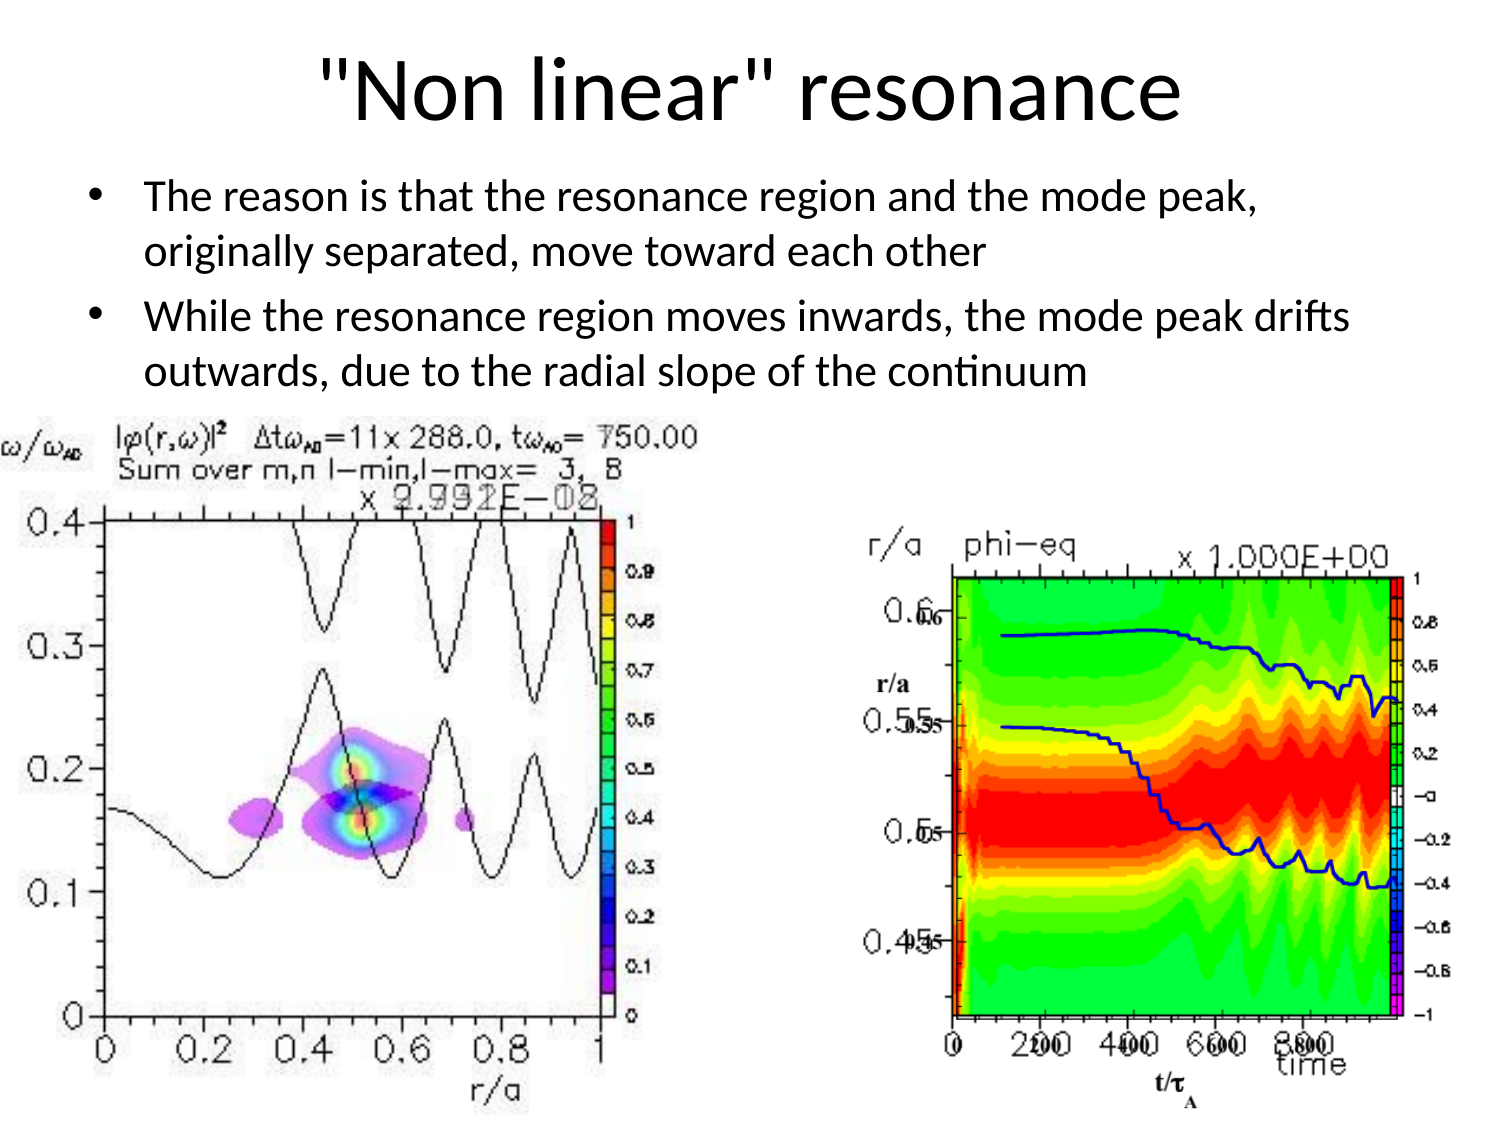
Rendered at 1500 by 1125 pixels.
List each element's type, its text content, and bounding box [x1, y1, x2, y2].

text_box The reason is that the resonance region and the mode peak, originally separated, move toward each other While the resonance region moves inwards, the mode peak drifts outwards, due to the radial slope of the continuum [72, 158, 1425, 1082]
picture [0, 416, 709, 1125]
title "Non linear" resonance [75, 12, 1425, 156]
picture [847, 469, 1500, 1125]
